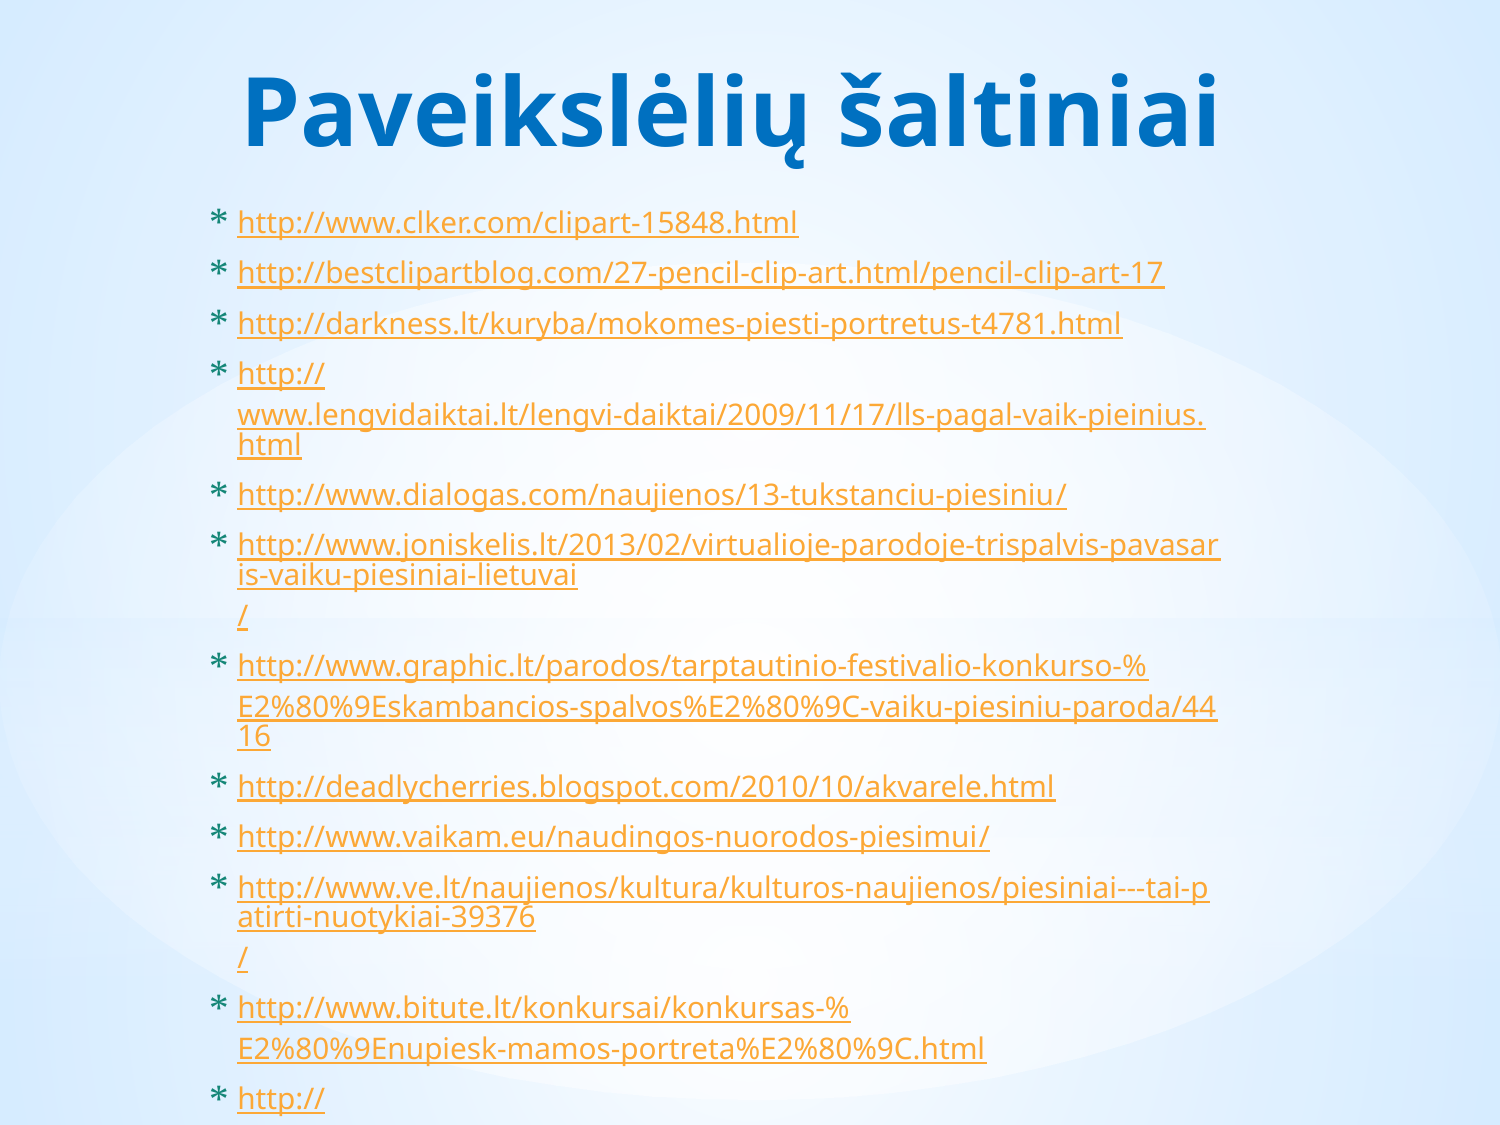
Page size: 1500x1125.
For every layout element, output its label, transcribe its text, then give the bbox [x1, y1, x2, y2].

list http://www.clker.com/clipart-15848.html http://bestclipartblog.com/27-pencil-clip-art.html/pencil-clip-art-17 http://darkness.lt/kuryba/mokomes-piesti-portretus-t4781.html http://www.lengvidaiktai.lt/lengvi-daiktai/2009/11/17/lls-pagal-vaik-pieinius.html http://www.dialogas.com/naujienos/13-tukstanciu-piesiniu/ http://www.joniskelis.lt/2013/02/virtualioje-parodoje-trispalvis-pavasaris-vaiku-piesiniai-lietuvai/ http://www.graphic.lt/parodos/tarptautinio-festivalio-konkurso-%E2%80%9Eskambancios-spalvos%E2%80%9C-vaiku-piesiniu-paroda/4416 http://deadlycherries.blogspot.com/2010/10/akvarele.html http://www.vaikam.eu/naudingos-nuorodos-piesimui/ http://www.ve.lt/naujienos/kultura/kulturos-naujienos/piesiniai---tai-patirti-nuotykiai-39376/ http://www.bitute.lt/konkursai/konkursas-%E2%80%9Enupiesk-mamos-portreta%E2%80%9C.html http://www.clipartof.com/portfolio/julos/illustration/3d-mouse-character-wearing-glasses-and-struggling-with-a-pencil-78063.html [187, 196, 1238, 1059]
title Paveikslėlių šaltiniai [100, 42, 1363, 185]
